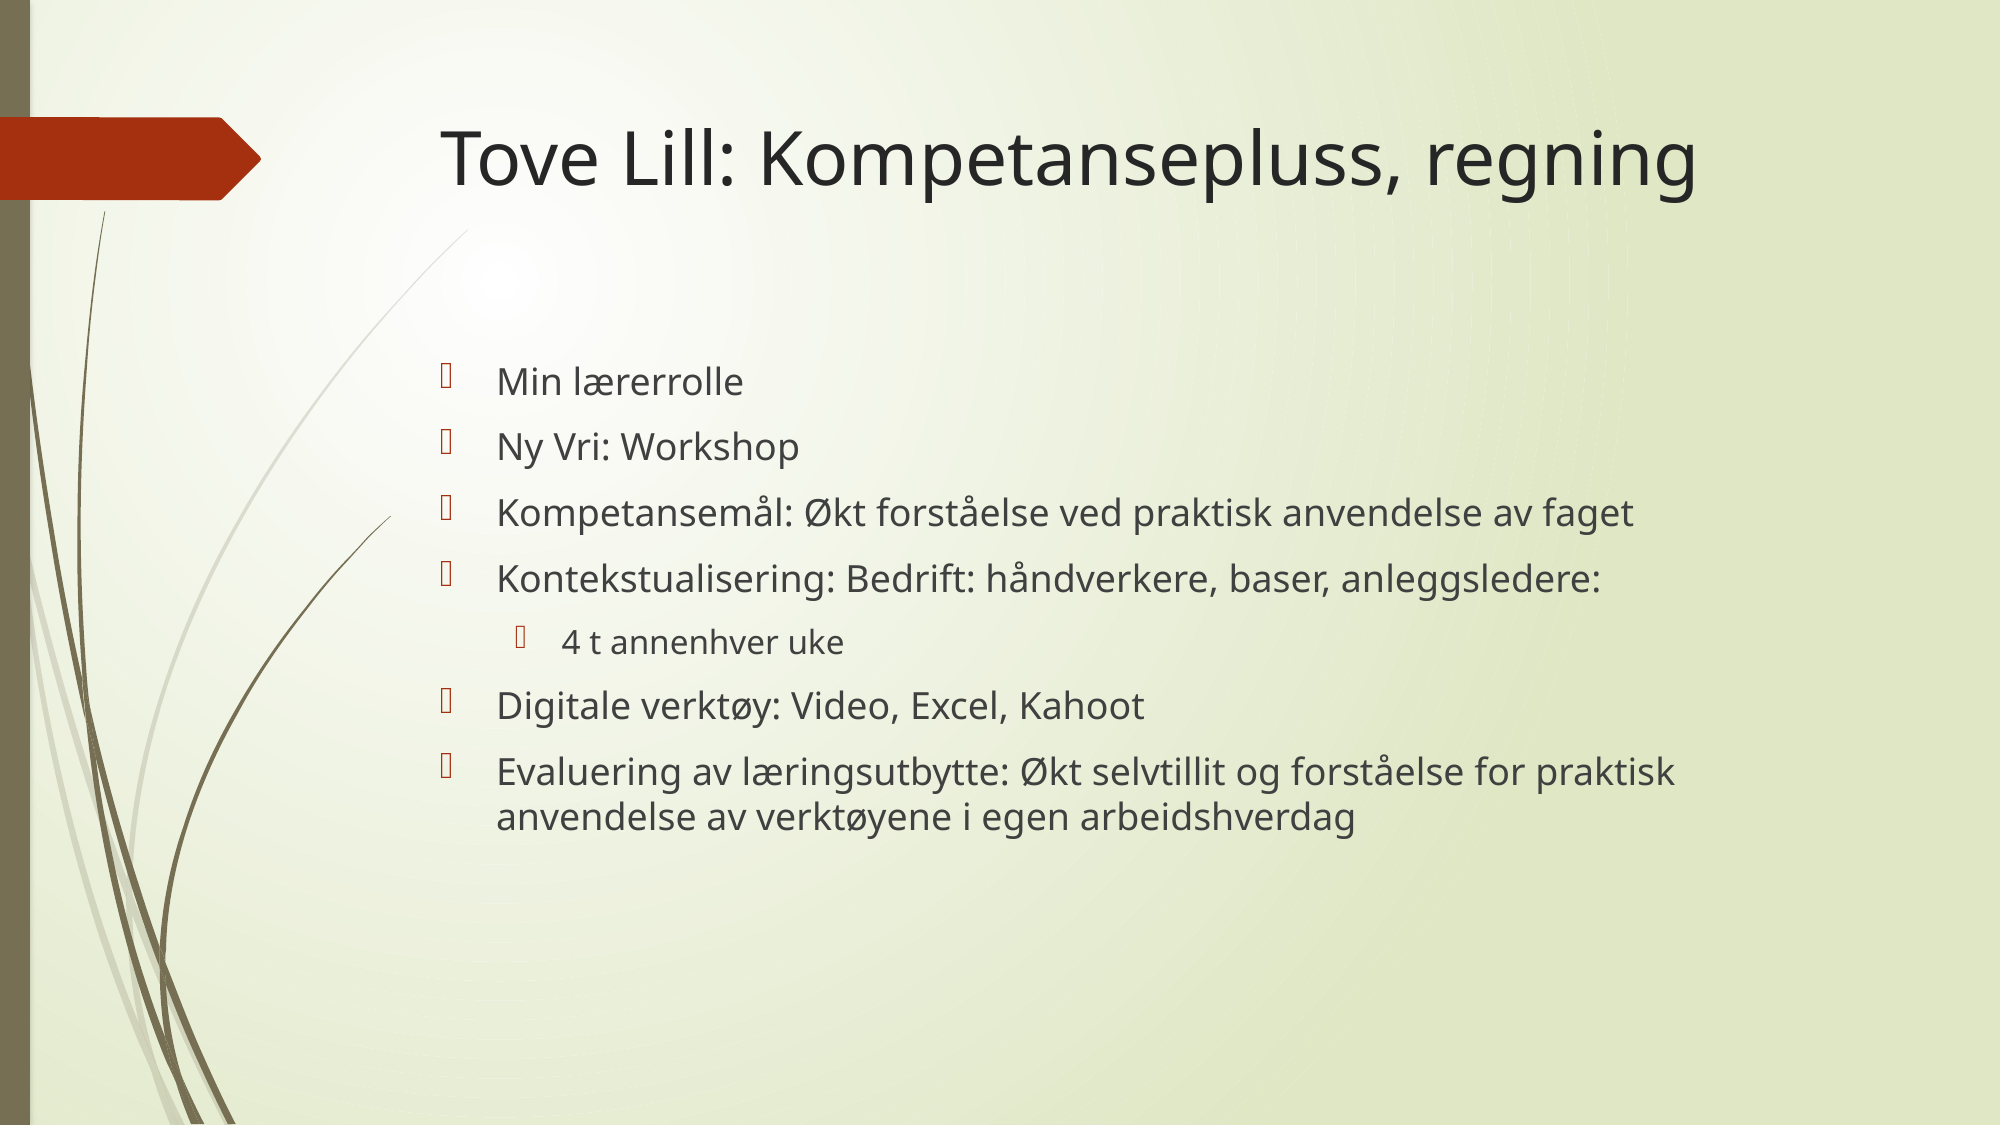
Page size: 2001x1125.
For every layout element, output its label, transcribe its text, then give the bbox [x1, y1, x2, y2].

list Min lærerrolle Ny Vri: Workshop Kompetansemål: Økt forståelse ved praktisk anvendelse av faget Kontekstualisering: Bedrift: håndverkere, baser, anleggsledere: 4 t annenhver uke Digitale verktøy: Video, Excel, Kahoot Evaluering av læringsutbytte: Økt selvtillit og forståelse for praktisk anvendelse av verktøyene i egen arbeidshverdag [424, 350, 1888, 970]
title Tove Lill: Kompetansepluss, regning [425, 102, 1888, 313]
